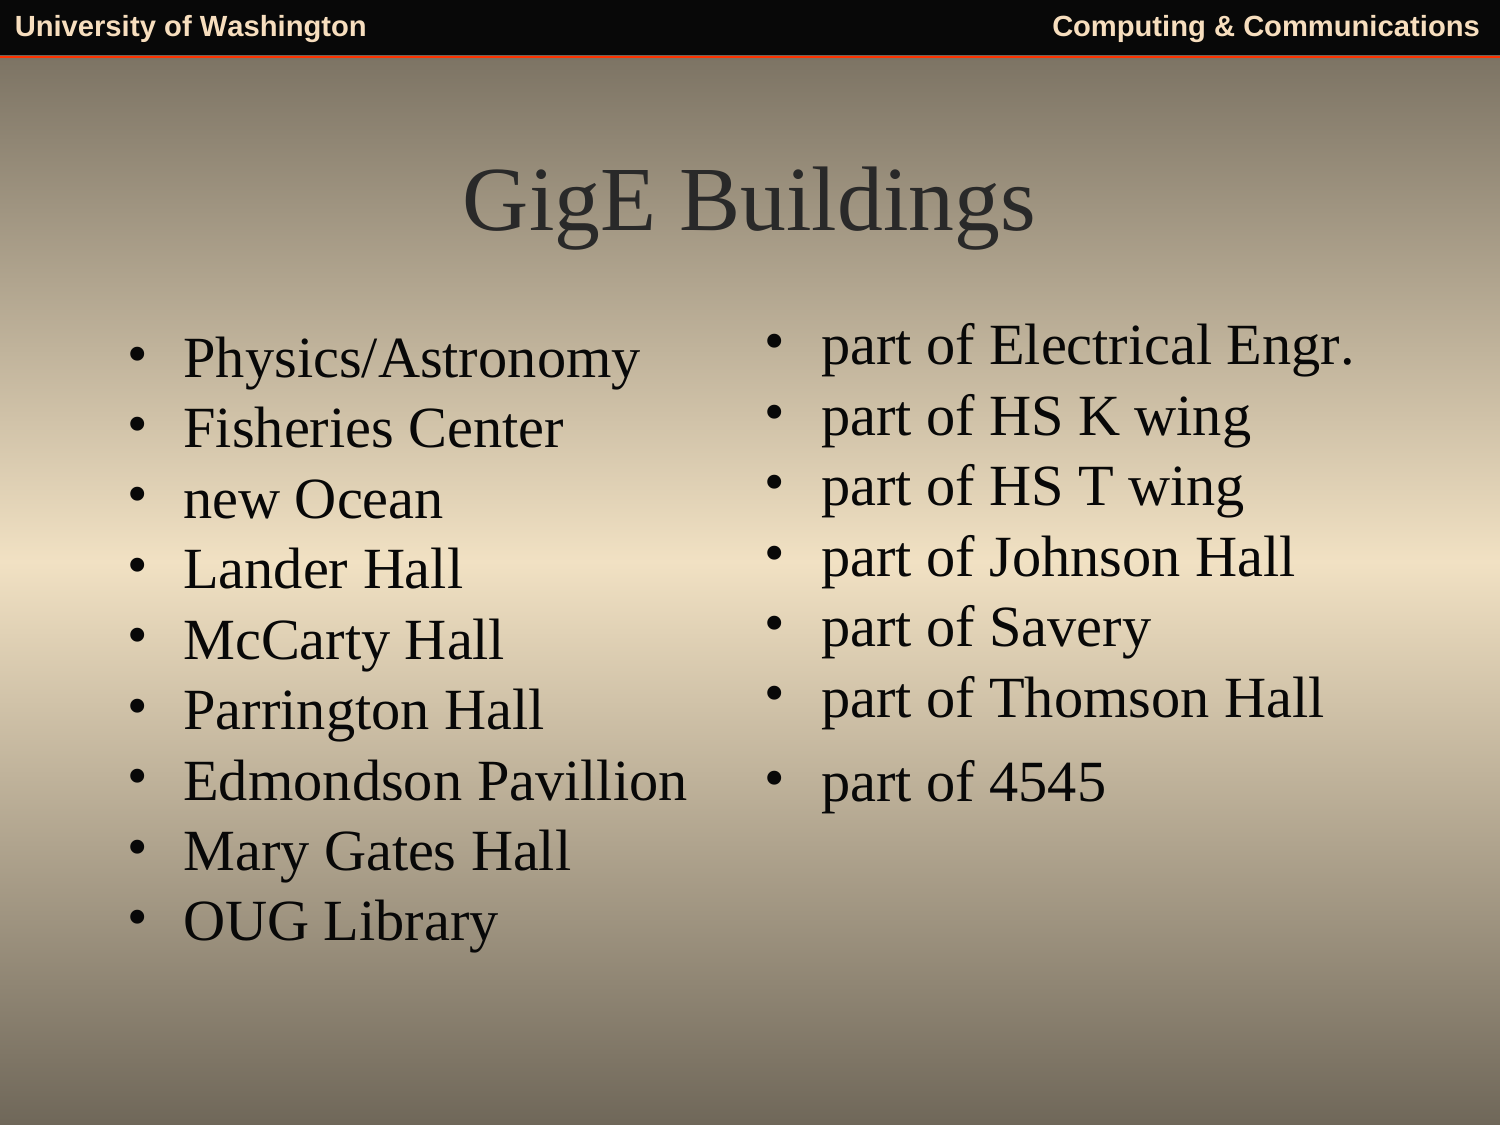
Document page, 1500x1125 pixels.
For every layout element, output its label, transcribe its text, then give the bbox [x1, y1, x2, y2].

list Physics/Astronomy Fisheries Center new Ocean Lander Hall McCarty Hall Parrington Hall Edmondson Pavillion Mary Gates Hall OUG Library [112, 324, 738, 1000]
title GigE Buildings [112, 99, 1388, 288]
list part of Electrical Engr. part of HS K wing part of HS T wing part of Johnson Hall part of Savery part of Thomson Hall part of 4545 [750, 312, 1425, 988]
